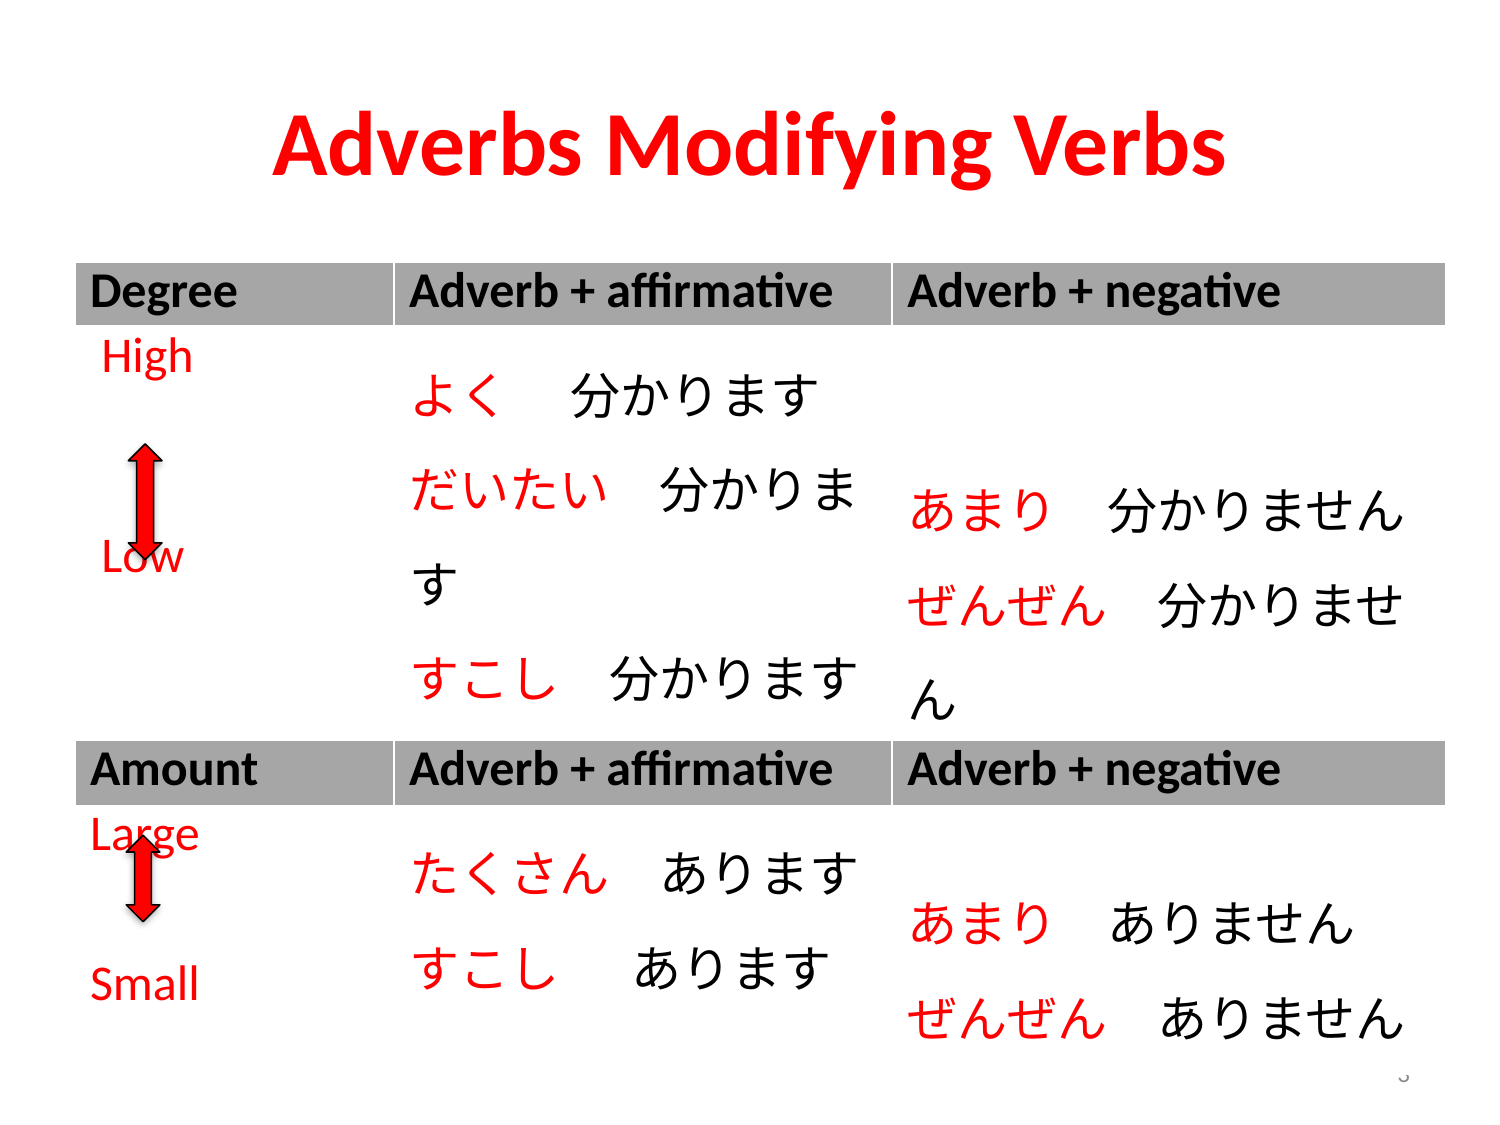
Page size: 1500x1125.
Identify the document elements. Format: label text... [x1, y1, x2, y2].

title Adverbs Modifying Verbs [75, 45, 1425, 233]
table_cell あまり 分かりません ぜんぜん 分かりません [893, 330, 1445, 740]
table_header Adverb + negative [893, 263, 1445, 325]
text_box [125, 834, 161, 923]
table_cell Adverb + affirmative [395, 741, 891, 805]
table_cell Amount [76, 741, 393, 805]
table_cell Large Small [76, 806, 393, 1073]
table_header Degree [76, 263, 393, 325]
table_cell たくさん あります すこし あります [395, 806, 891, 1073]
table_cell High Low [76, 330, 393, 740]
table_cell Adverb + negative [893, 741, 1445, 805]
table_cell よく 分かります だいたい 分かります すこし 分かります [395, 330, 891, 740]
table_header Adverb + affirmative [395, 263, 891, 325]
text_box [127, 443, 163, 561]
slide_number 3 [1074, 1075, 1425, 1103]
table_cell あまり ありません ぜんぜん ありません [893, 806, 1445, 1073]
